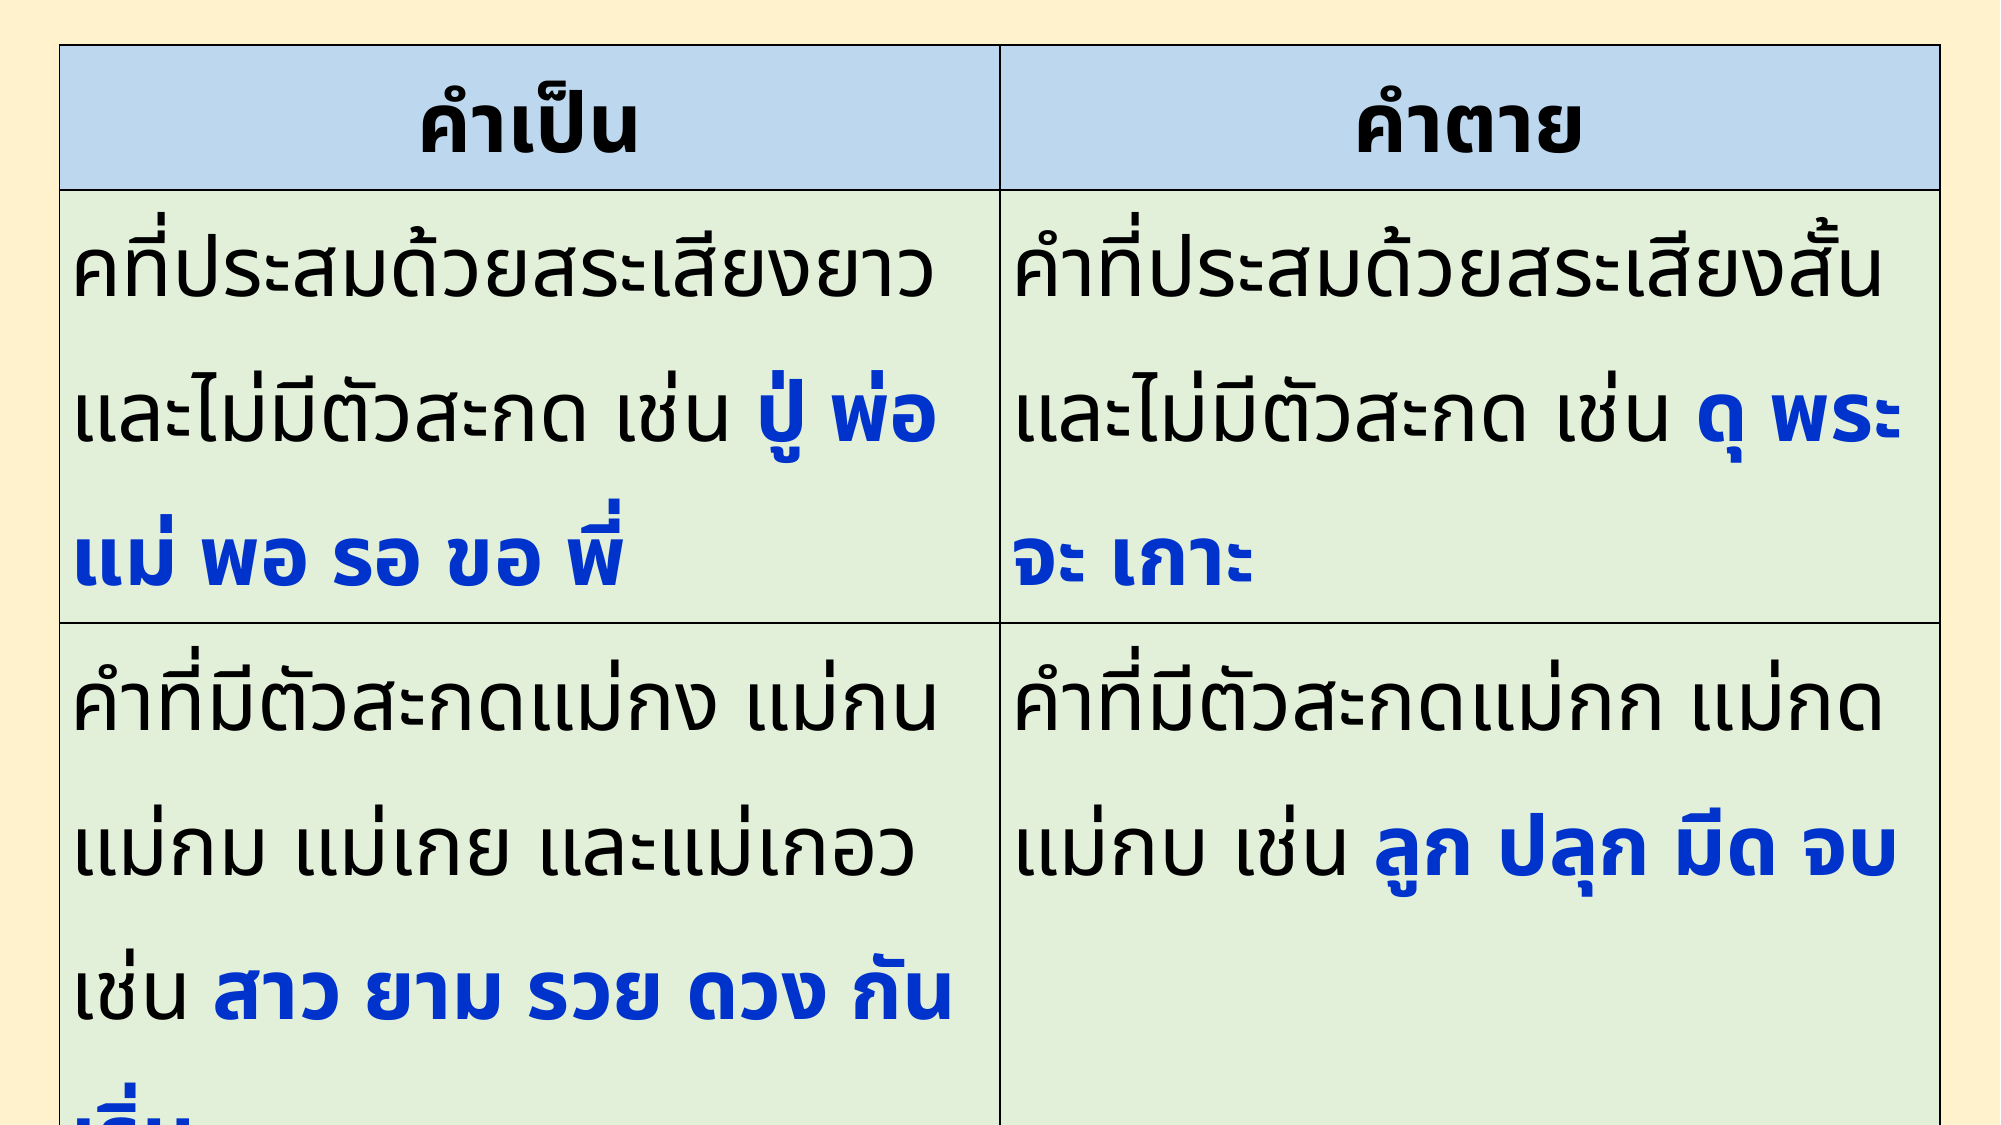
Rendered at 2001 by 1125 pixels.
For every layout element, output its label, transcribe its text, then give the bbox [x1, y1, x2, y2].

table_cell คำที่มีตัวสะกดแม่กง แม่กน แม่กม แม่เกย และแม่เกอว เช่น สาว ยาม รวย ดวง กัน เริ่ม [60, 624, 999, 1125]
table_cell คที่ประสมด้วยสระเสียงยาวและไม่มีตัวสะกด เช่น ปู่ พ่อ แม่ พอ รอ ขอ พี่ [60, 191, 999, 622]
table_cell คำที่มีตัวสะกดแม่กก แม่กด แม่กบ เช่น ลูก ปลุก มีด จบ [1001, 624, 1939, 1125]
table_header คำเป็น [60, 46, 999, 189]
table_header คำตาย [1001, 46, 1939, 189]
table_cell คำที่ประสมด้วยสระเสียงสั้นและไม่มีตัวสะกด เช่น ดุ พระ จะ เกาะ [1001, 191, 1939, 622]
